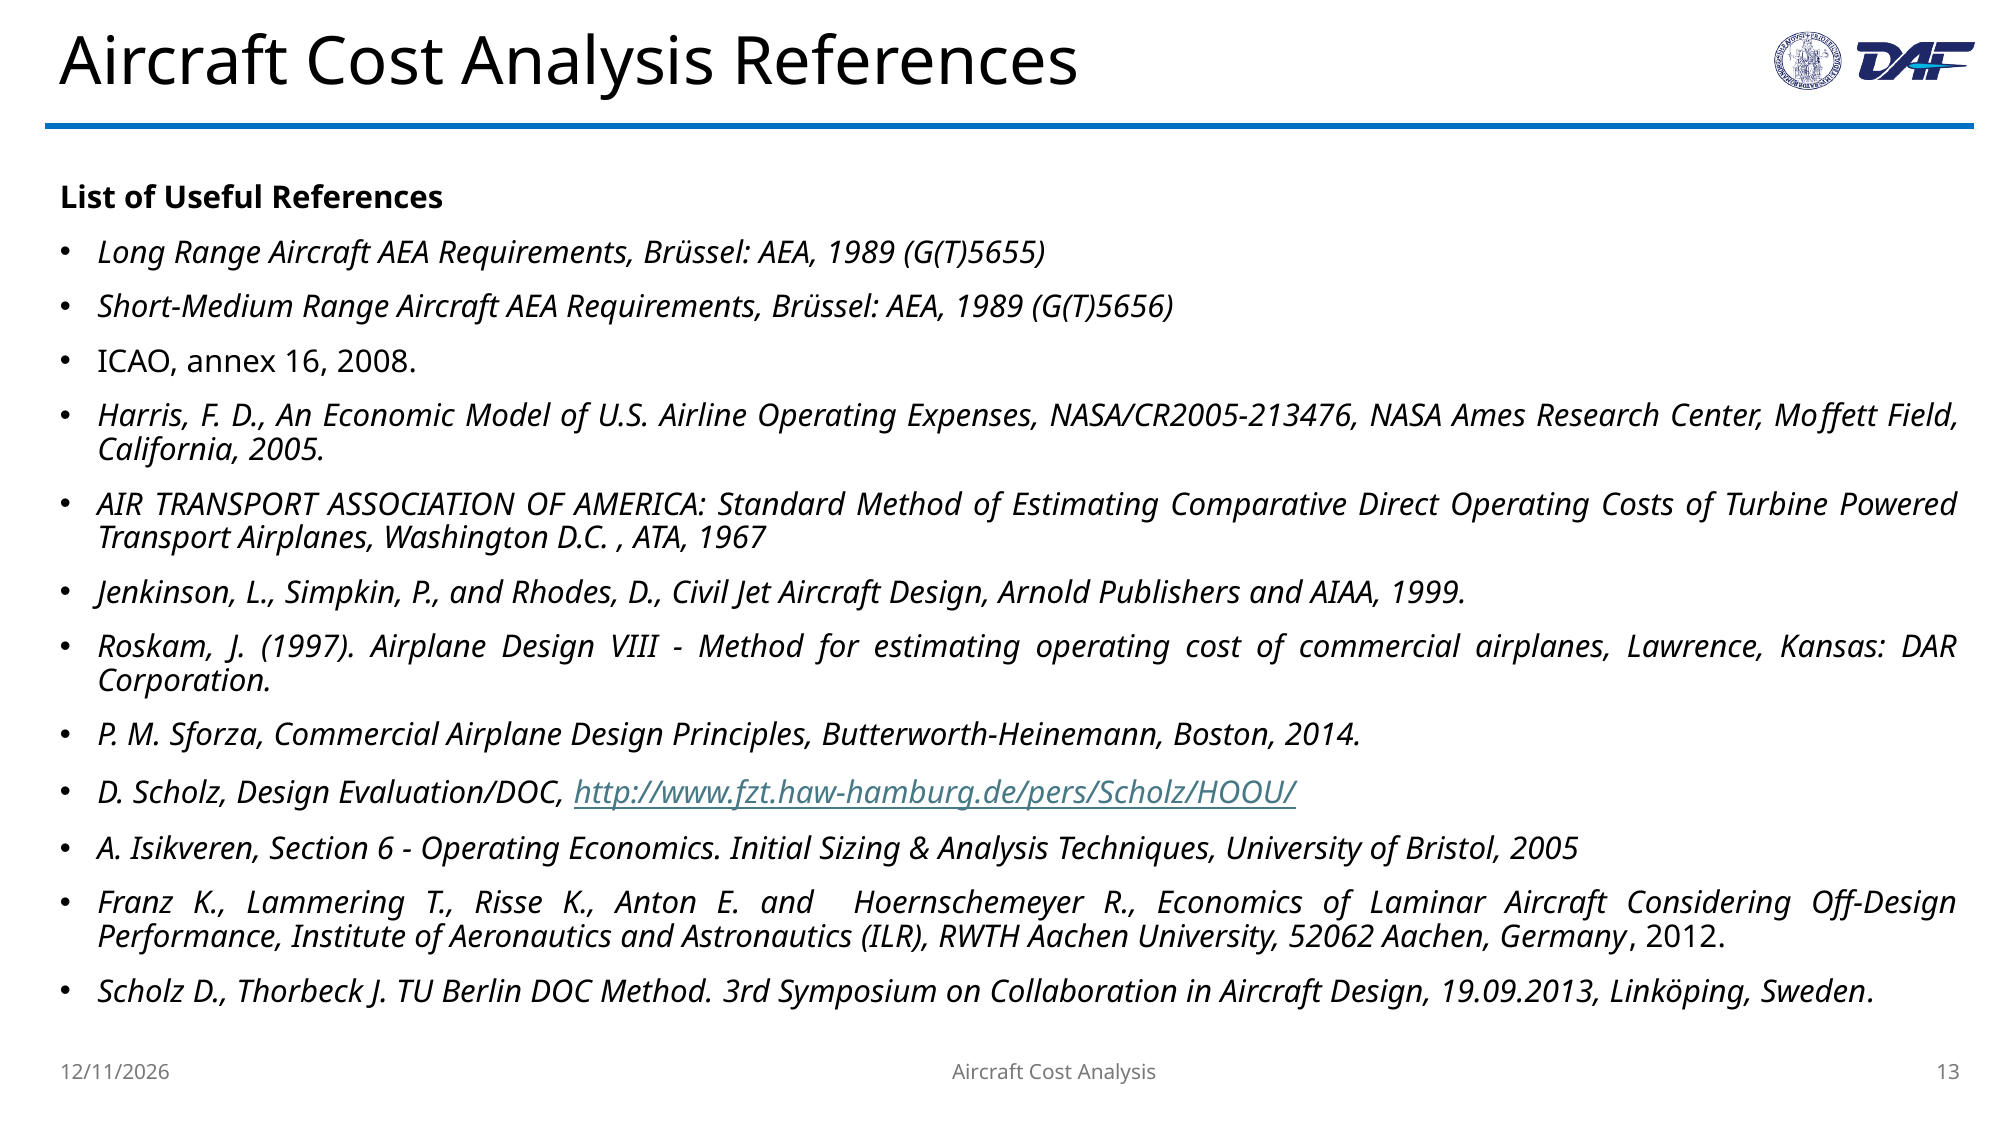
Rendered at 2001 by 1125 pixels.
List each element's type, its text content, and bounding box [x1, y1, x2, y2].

picture [1766, 27, 1844, 97]
slide_number 13 [1898, 1042, 1975, 1103]
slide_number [45, 1042, 214, 1103]
title Aircraft Cost Analysis References [43, 5, 1754, 121]
list List of Useful References Long Range Aircraft AEA Requirements, Brüssel: AEA, 1989 (G(T)5655) Short-Medium Range Aircraft AEA Requirements, Brüssel: AEA, 1989 (G(T)5656) ICAO, annex 16, 2008. Harris, F. D., An Economic Model of U.S. Airline Operating Expenses, NASA/CR2005-213476, NASA Ames Research Center, Moﬀett Field, California, 2005. AIR TRANSPORT ASSOCIATION OF AMERICA: Standard Method of Estimating Comparative Direct Operating Costs of Turbine Powered Transport Airplanes, Washington D.C. , ATA, 1967 Jenkinson, L., Simpkin, P., and Rhodes, D., Civil Jet Aircraft Design, Arnold Publishers and AIAA, 1999. Roskam, J. (1997). Airplane Design VIII - Method for estimating operating cost of commercial airplanes, Lawrence, Kansas: DAR Corporation. P. M. Sforza, Commercial Airplane Design Principles, Butterworth-Heinemann, Boston, 2014. D. Scholz, Design Evaluation/DOC, http://www.fzt.haw-hamburg.de/pers/Scholz/HOOU/ A. Isikveren, Section 6 - Operating Economics. Initial Sizing & Analysis Techniques, University of Bristol, 2005 Franz K., Lammering T., Risse K., Anton E. and Hoernschemeyer R., Economics of Laminar Aircraft Considering Oﬀ-Design Performance, Institute of Aeronautics and Astronautics (ILR), RWTH Aachen University, 52062 Aachen, Germany, 2012. Scholz D., Thorbeck J. TU Berlin DOC Method. 3rd Symposium on Collaboration in Aircraft Design, 19.09.2013, Linköping, Sweden. [44, 174, 1975, 1014]
footer Aircraft Cost Analysis [227, 1042, 1882, 1103]
picture [1857, 42, 1975, 80]
